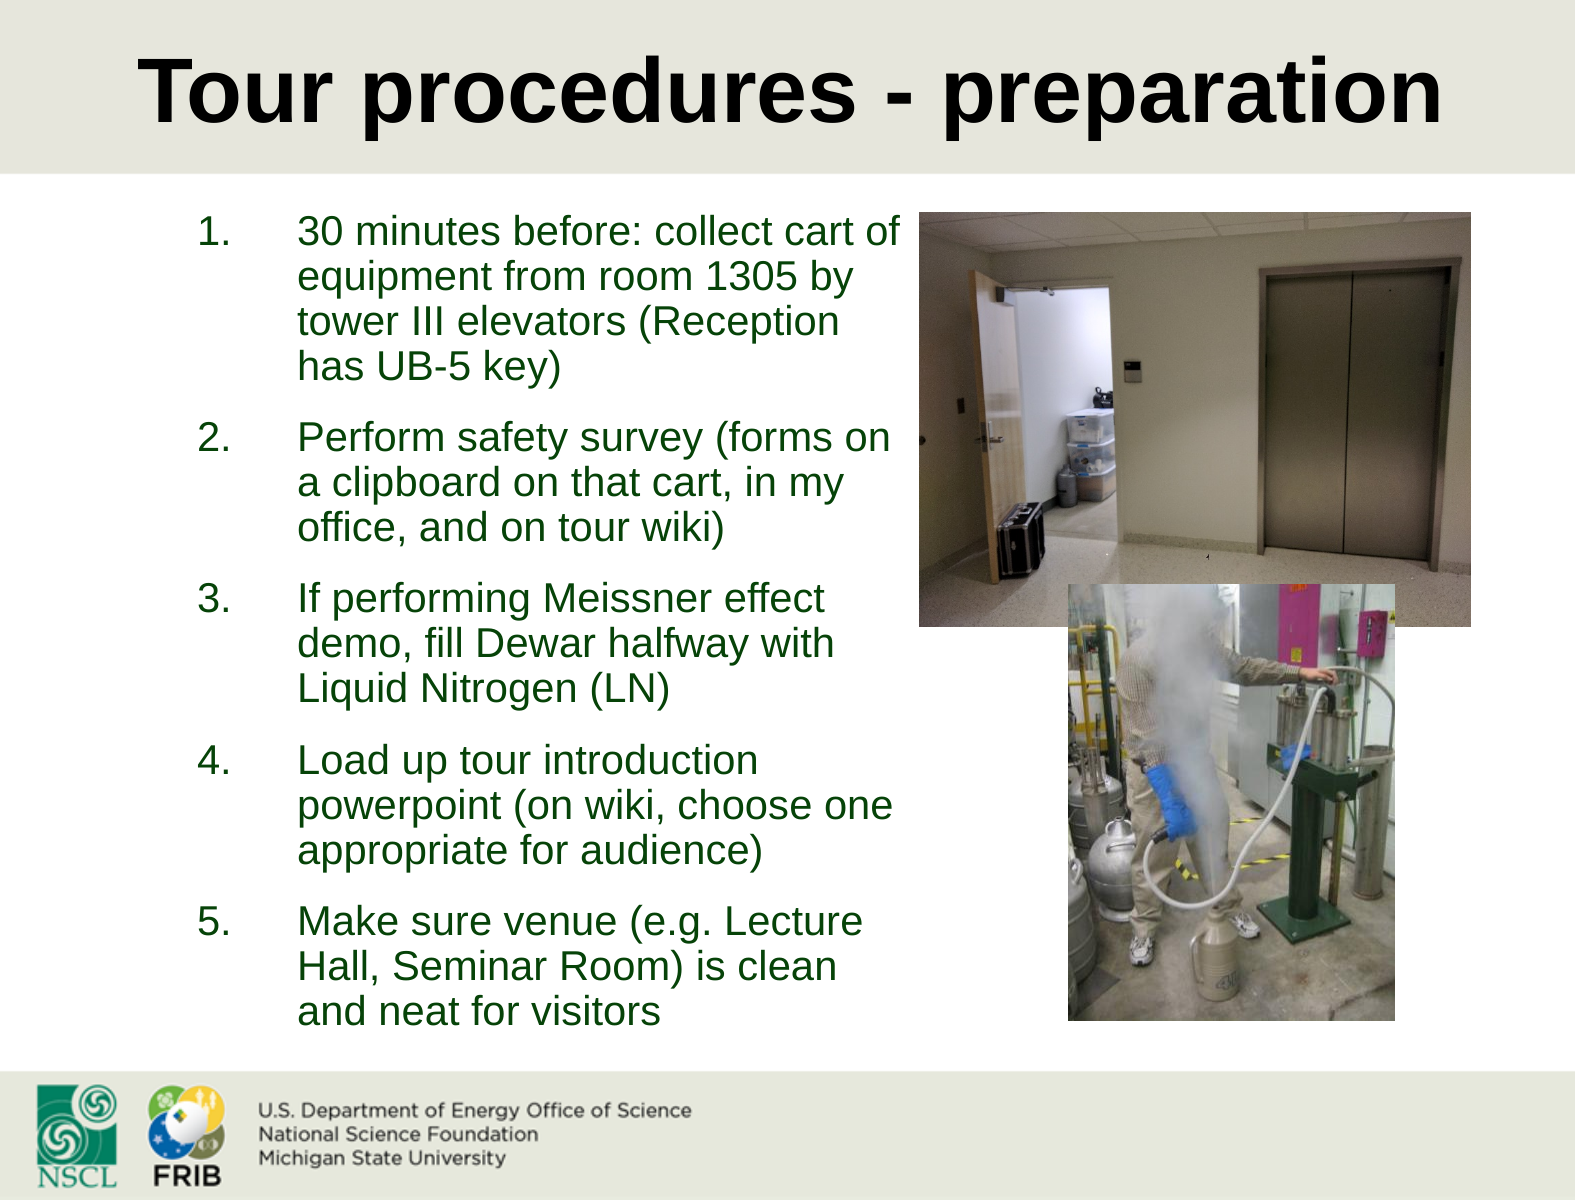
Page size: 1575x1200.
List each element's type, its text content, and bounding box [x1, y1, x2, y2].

title Tour procedures - preparation [112, 37, 1471, 149]
text_box 30 minutes before: collect cart of equipment from room 1305 by tower III elevators (Reception has UB-5 key) Perform safety survey (forms on a clipboard on that cart, in my office, and on tour wiki) If performing Meissner effect demo, fill Dewar halfway with Liquid Nitrogen (LN) Load up tour introduction powerpoint (on wiki, choose one appropriate for audience) Make sure venue (e.g. Lecture Hall, Seminar Room) is clean and neat for visitors [182, 201, 928, 1089]
picture [0, 0, 1575, 1200]
